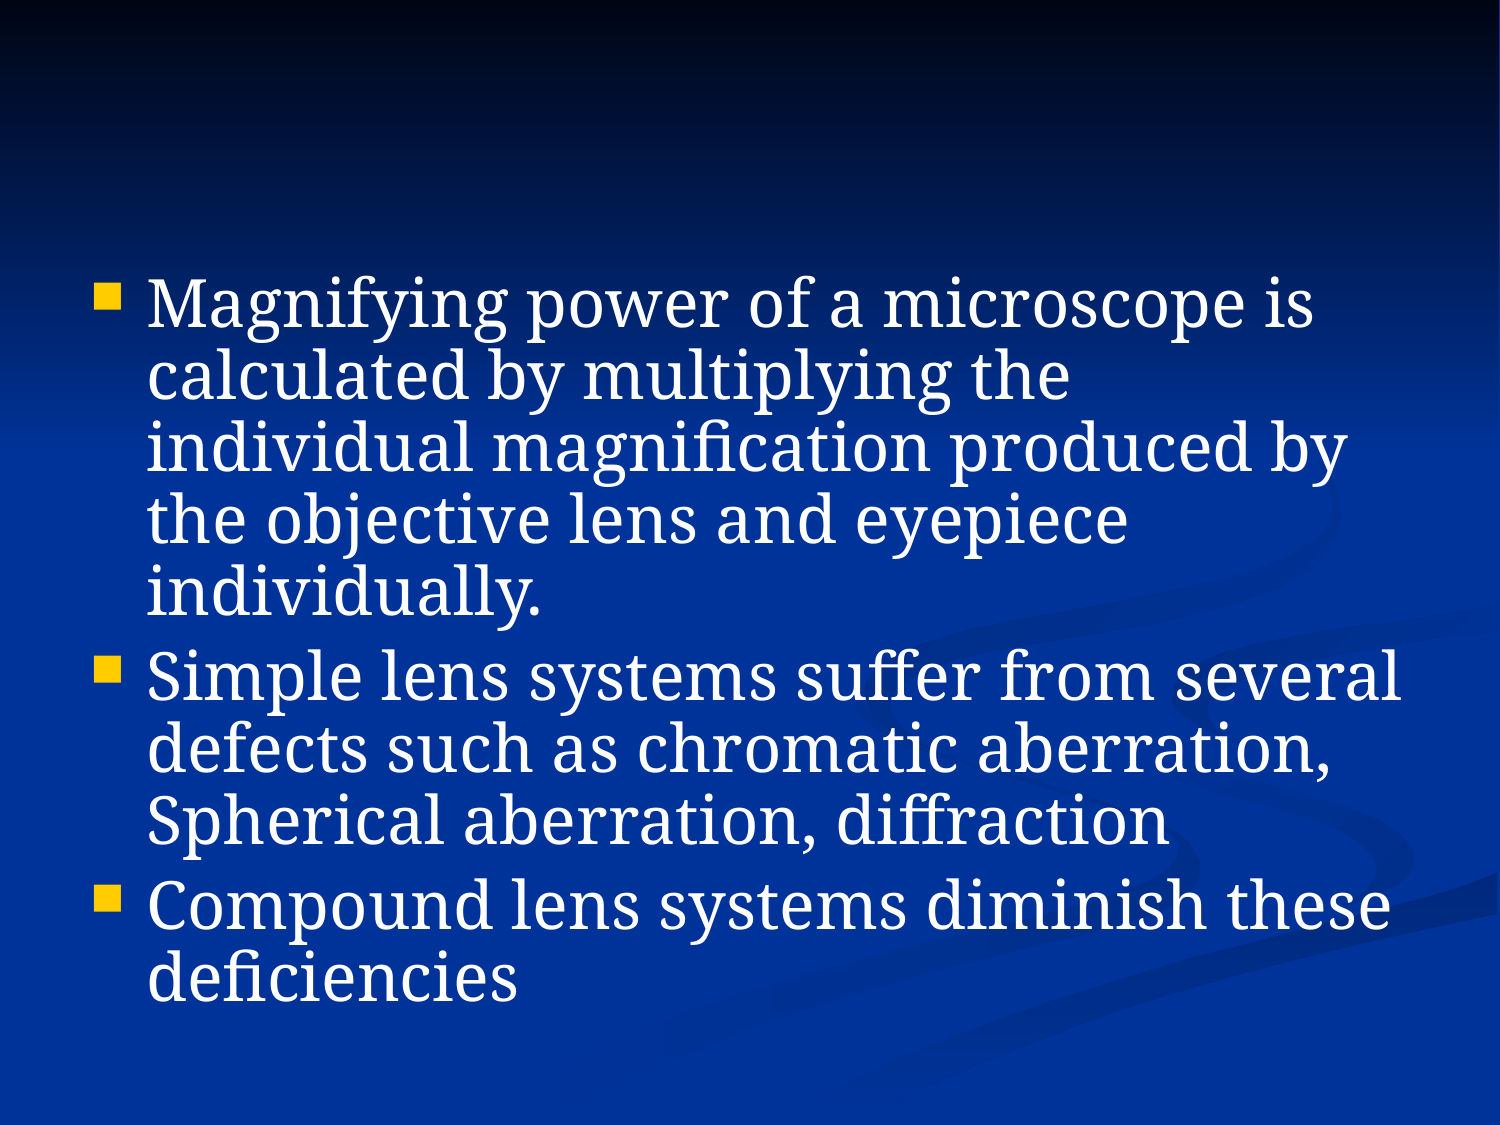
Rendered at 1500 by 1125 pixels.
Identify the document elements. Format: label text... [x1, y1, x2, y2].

list Magnifying power of a microscope is calculated by multiplying the individual magnification produced by the objective lens and eyepiece individually. Simple lens systems suffer from several defects such as chromatic aberration, Spherical aberration, diffraction Compound lens systems diminish these deficiencies [74, 262, 1426, 1006]
